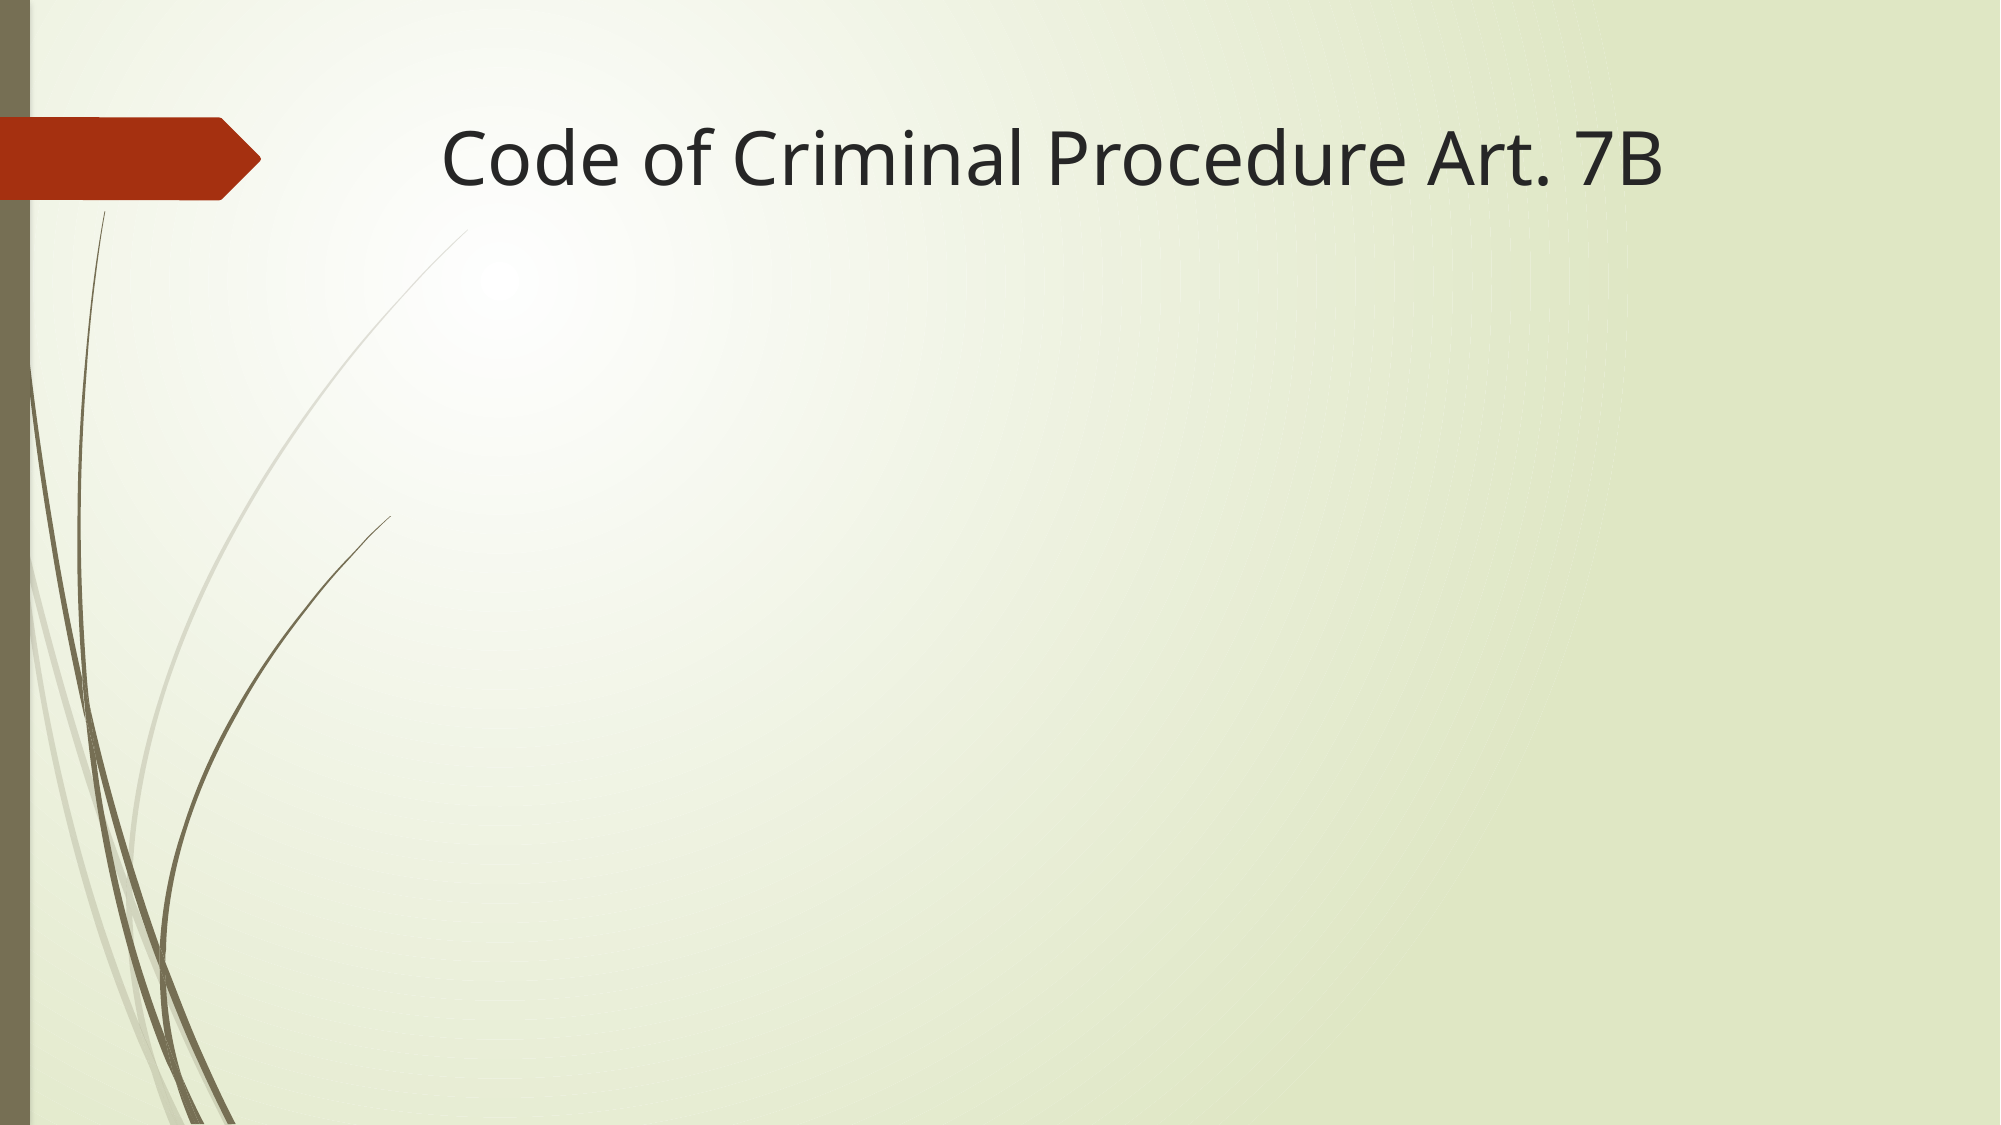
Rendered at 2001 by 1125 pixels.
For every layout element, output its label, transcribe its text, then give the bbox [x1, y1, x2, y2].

title Code of Criminal Procedure Art. 7B [425, 102, 1888, 313]
